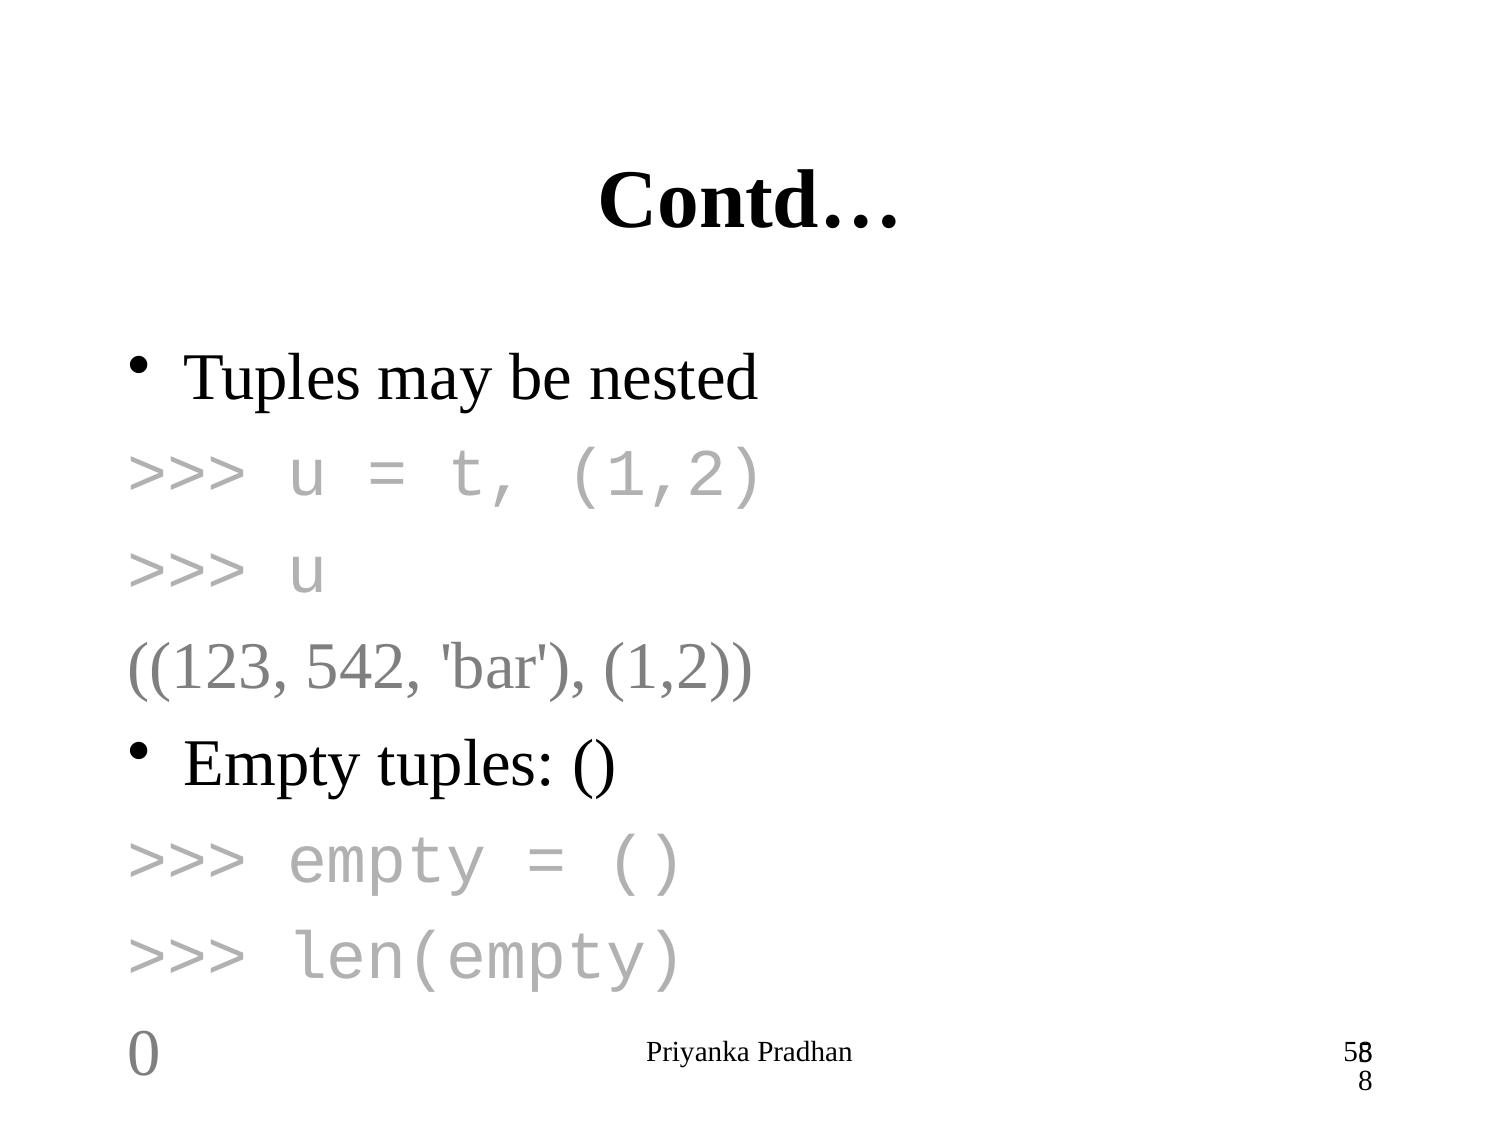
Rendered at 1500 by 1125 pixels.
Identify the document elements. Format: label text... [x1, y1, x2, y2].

text_box Priyanka Pradhan [644, 1030, 856, 1068]
text_box 0 [125, 1006, 163, 1089]
text_box Tuples may be nested >>> u = t, (1,2) >>> u ((123, 542, 'bar'), (1,2)) Empty tuples: () >>> empty = () >>> len(empty) [125, 313, 770, 992]
slide_number 58 [1337, 1033, 1379, 1071]
title Contd… [595, 141, 905, 332]
